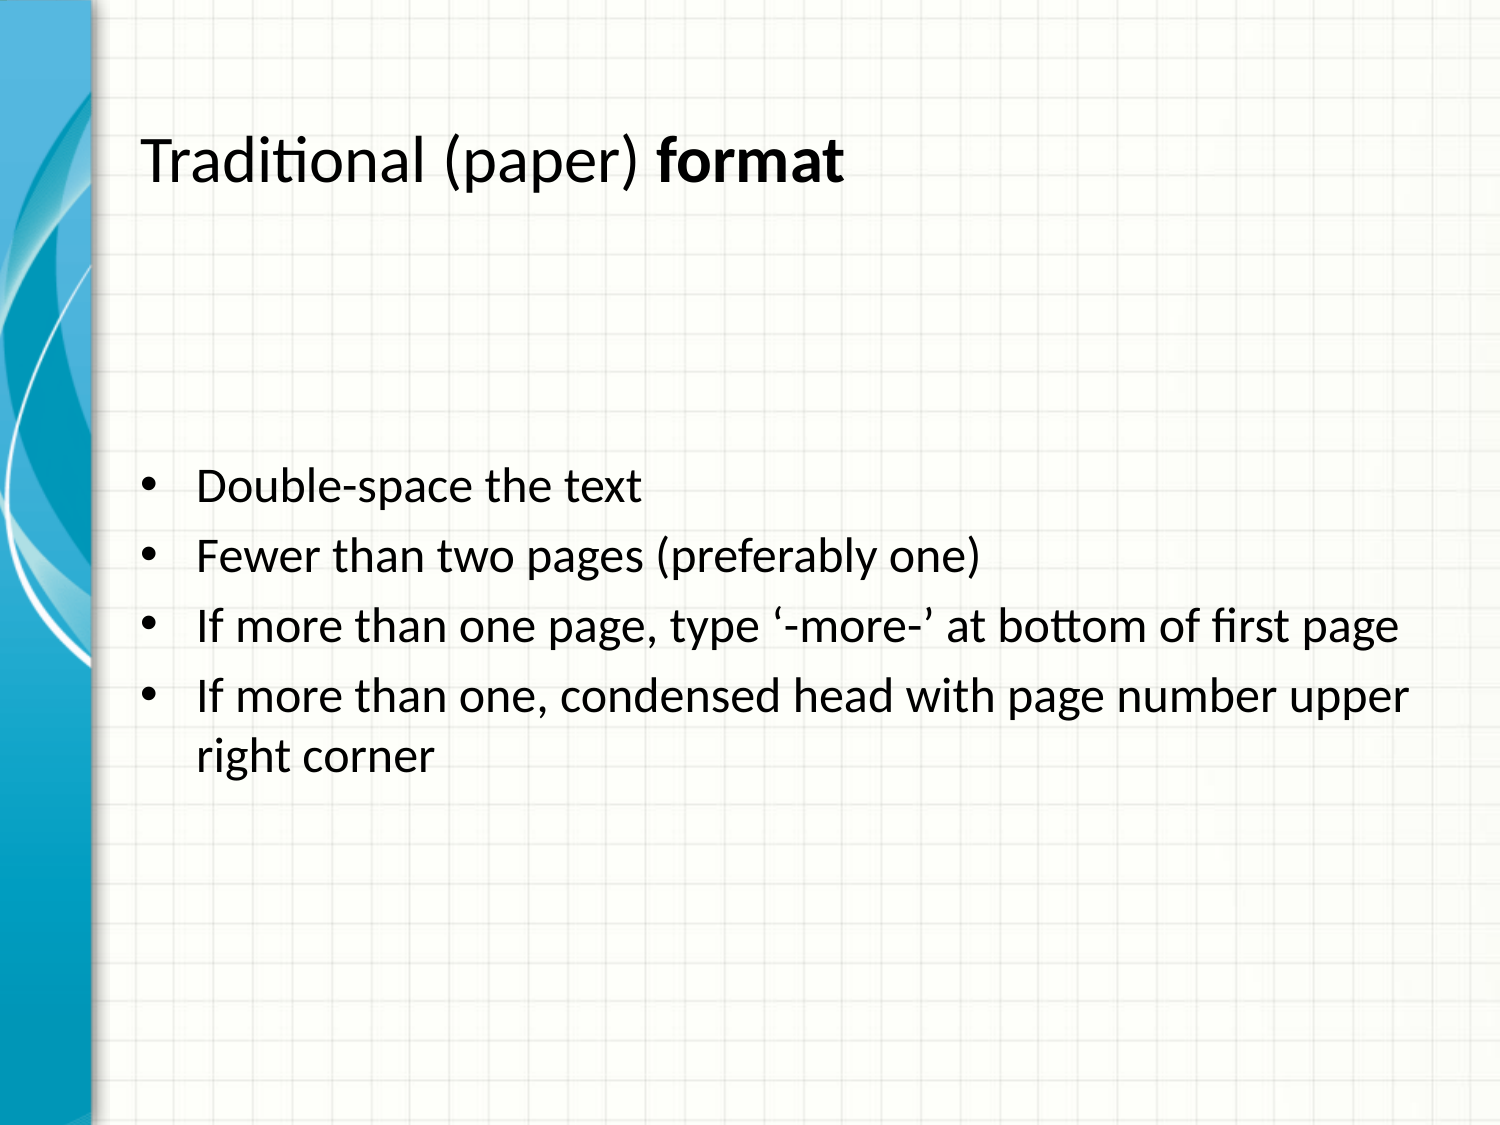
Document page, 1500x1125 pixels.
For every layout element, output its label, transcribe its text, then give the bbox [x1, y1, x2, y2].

picture [0, 0, 1500, 1125]
list Double-space the text Fewer than two pages (preferably one) If more than one page, type ‘-more-’ at bottom of first page If more than one, condensed head with page number upper right corner [125, 261, 1450, 967]
title Traditional (paper) format [125, 62, 1450, 250]
